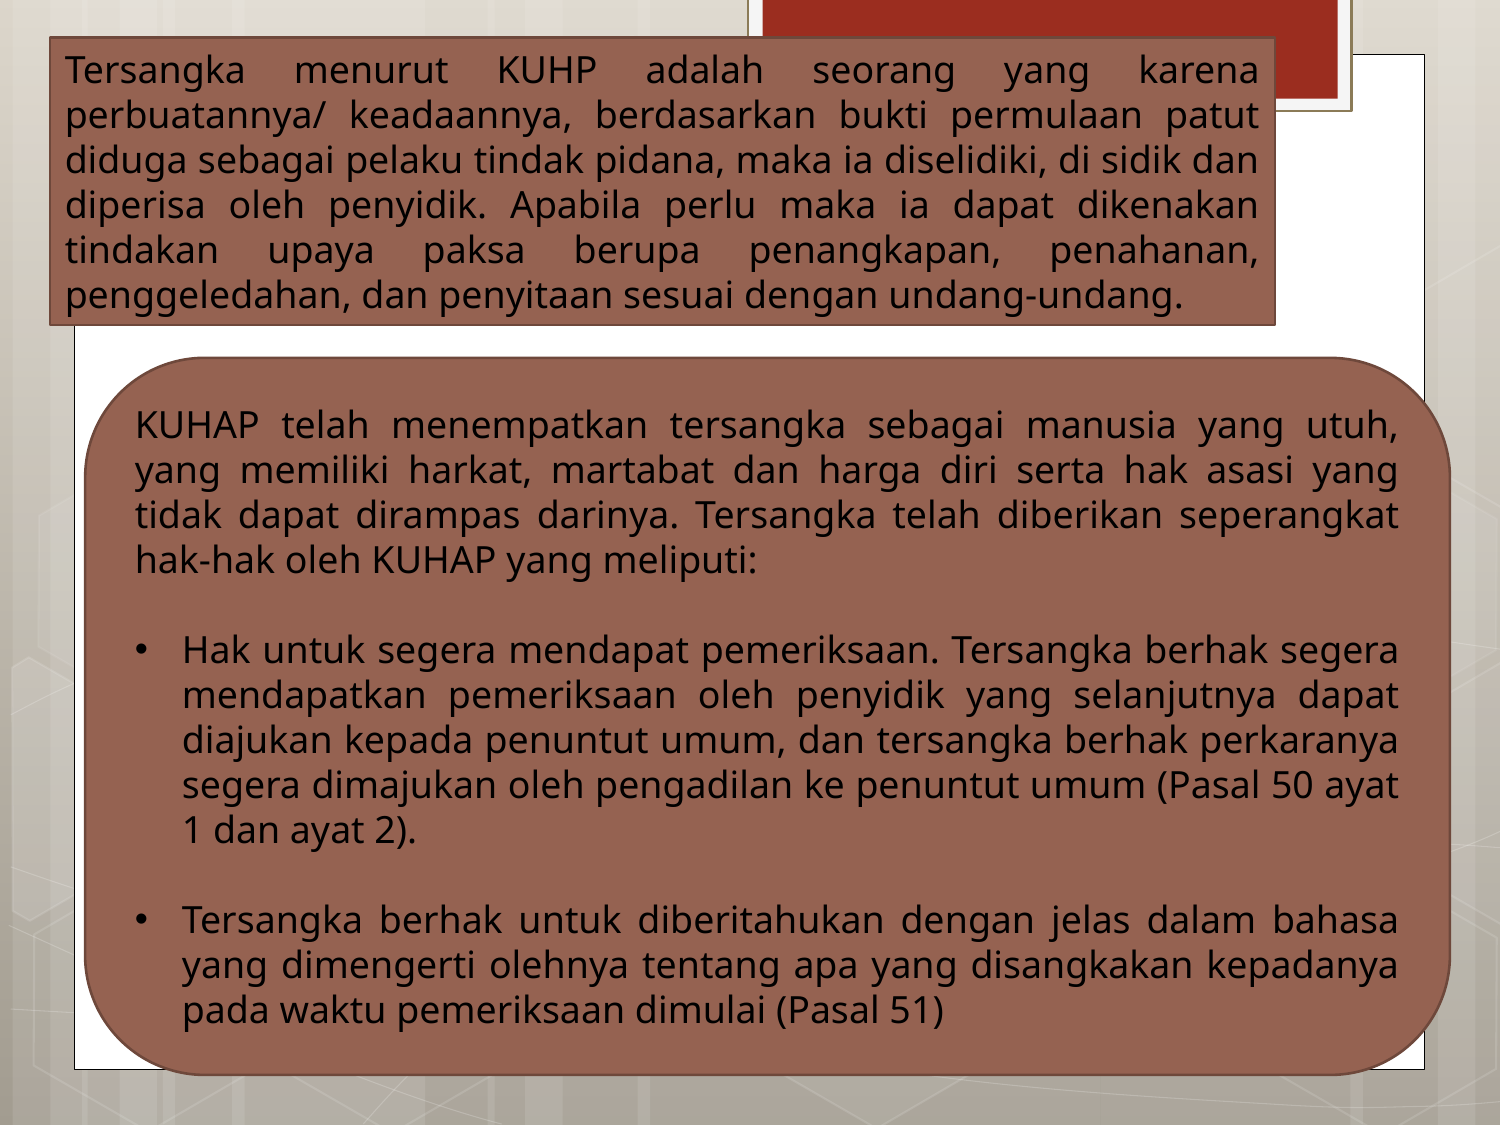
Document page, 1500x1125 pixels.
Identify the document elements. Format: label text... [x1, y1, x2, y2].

text_box KUHAP telah menempatkan tersangka sebagai manusia yang utuh, yang memiliki harkat, martabat dan harga diri serta hak asasi yang tidak dapat dirampas darinya. Tersangka telah diberikan seperangkat hak-hak oleh KUHAP yang meliputi: Hak untuk segera mendapat pemeriksaan. Tersangka berhak segera mendapatkan pemeriksaan oleh penyidik yang selanjutnya dapat diajukan kepada penuntut umum, dan tersangka berhak perkaranya segera dimajukan oleh pengadilan ke penuntut umum (Pasal 50 ayat 1 dan ayat 2). Tersangka berhak untuk diberitahukan dengan jelas dalam bahasa yang dimengerti olehnya tentang apa yang disangkakan kepadanya pada waktu pemeriksaan dimulai (Pasal 51) [83, 356, 1452, 1077]
text_box Tersangka menurut KUHP adalah seorang yang karena perbuatannya/ keadaannya, berdasarkan bukti permulaan patut diduga sebagai pelaku tindak pidana, maka ia diselidiki, di sidik dan diperisa oleh penyidik. Apabila perlu maka ia dapat dikenakan tindakan upaya paksa berupa penangkapan, penahanan, penggeledahan, dan penyitaan sesuai dengan undang-undang. [49, 36, 1276, 326]
